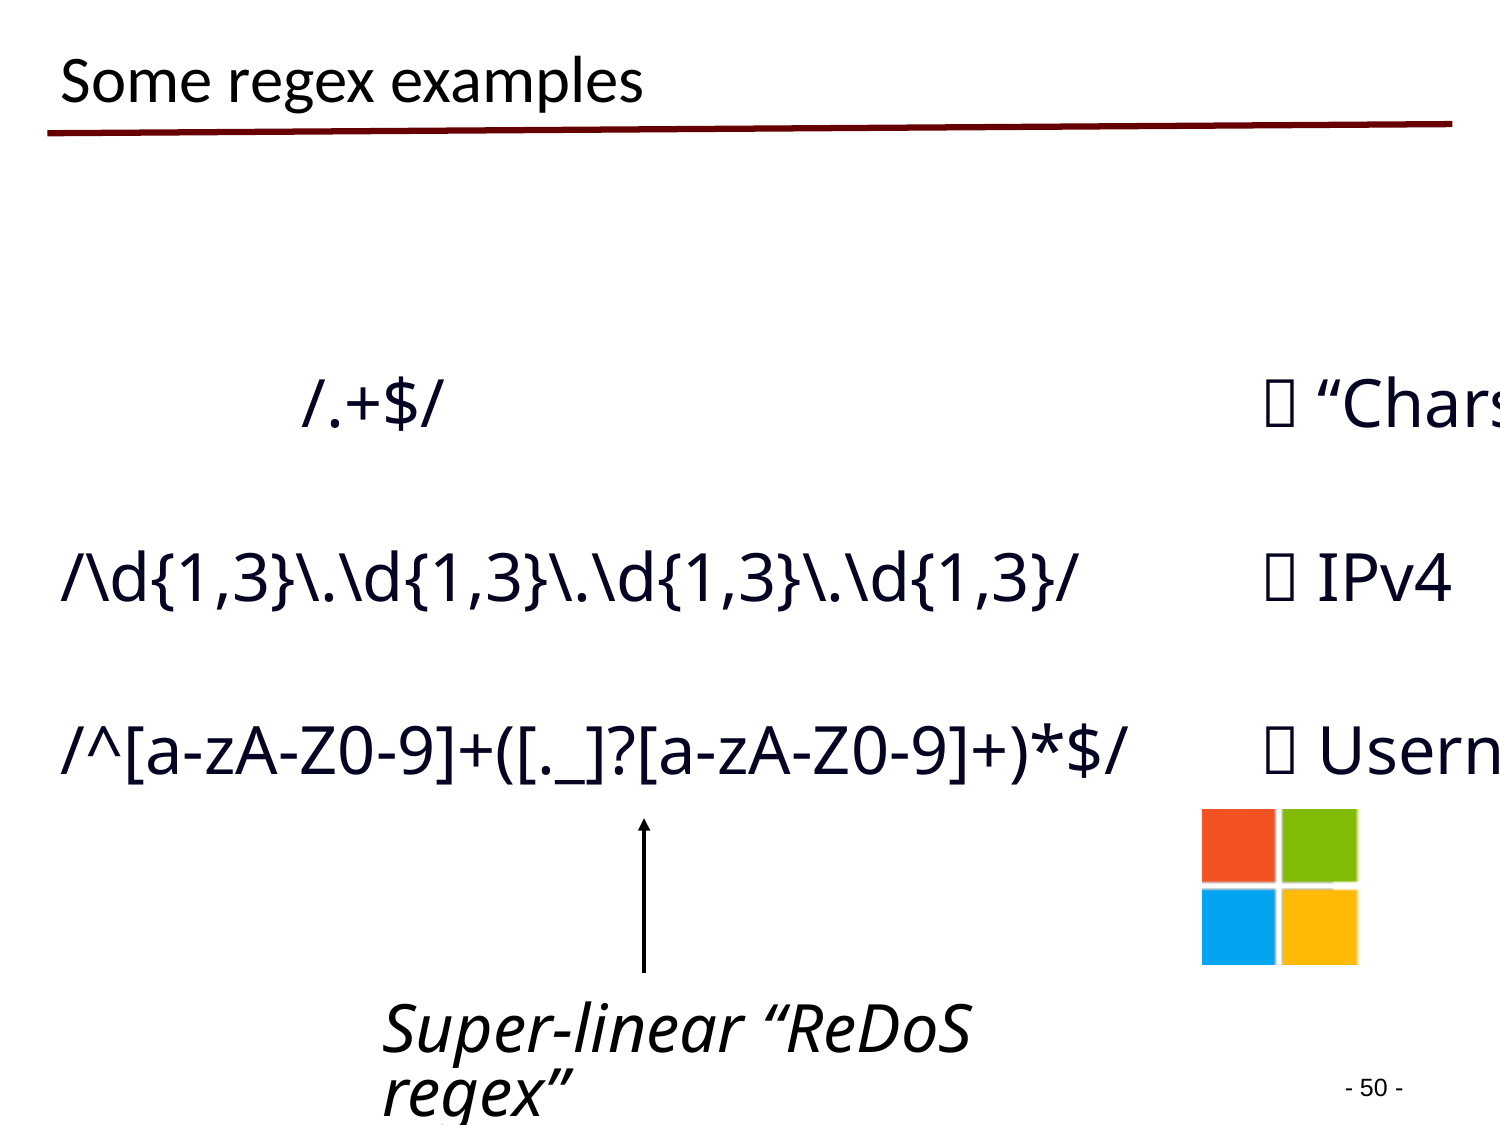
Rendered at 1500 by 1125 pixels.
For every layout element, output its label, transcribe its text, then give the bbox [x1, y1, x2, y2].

text_box /.+$/  “Chars” /\d{1,3}\.\d{1,3}\.\d{1,3}\.\d{1,3}/  IPv4 /^[a-zA-Z0-9]+([._]?[a-zA-Z0-9]+)*$/  Username [45, 273, 1500, 965]
title Some regex examples [45, 19, 1366, 125]
picture [1201, 809, 1366, 965]
text_box Super-linear “ReDoS regex” [367, 994, 1133, 1125]
